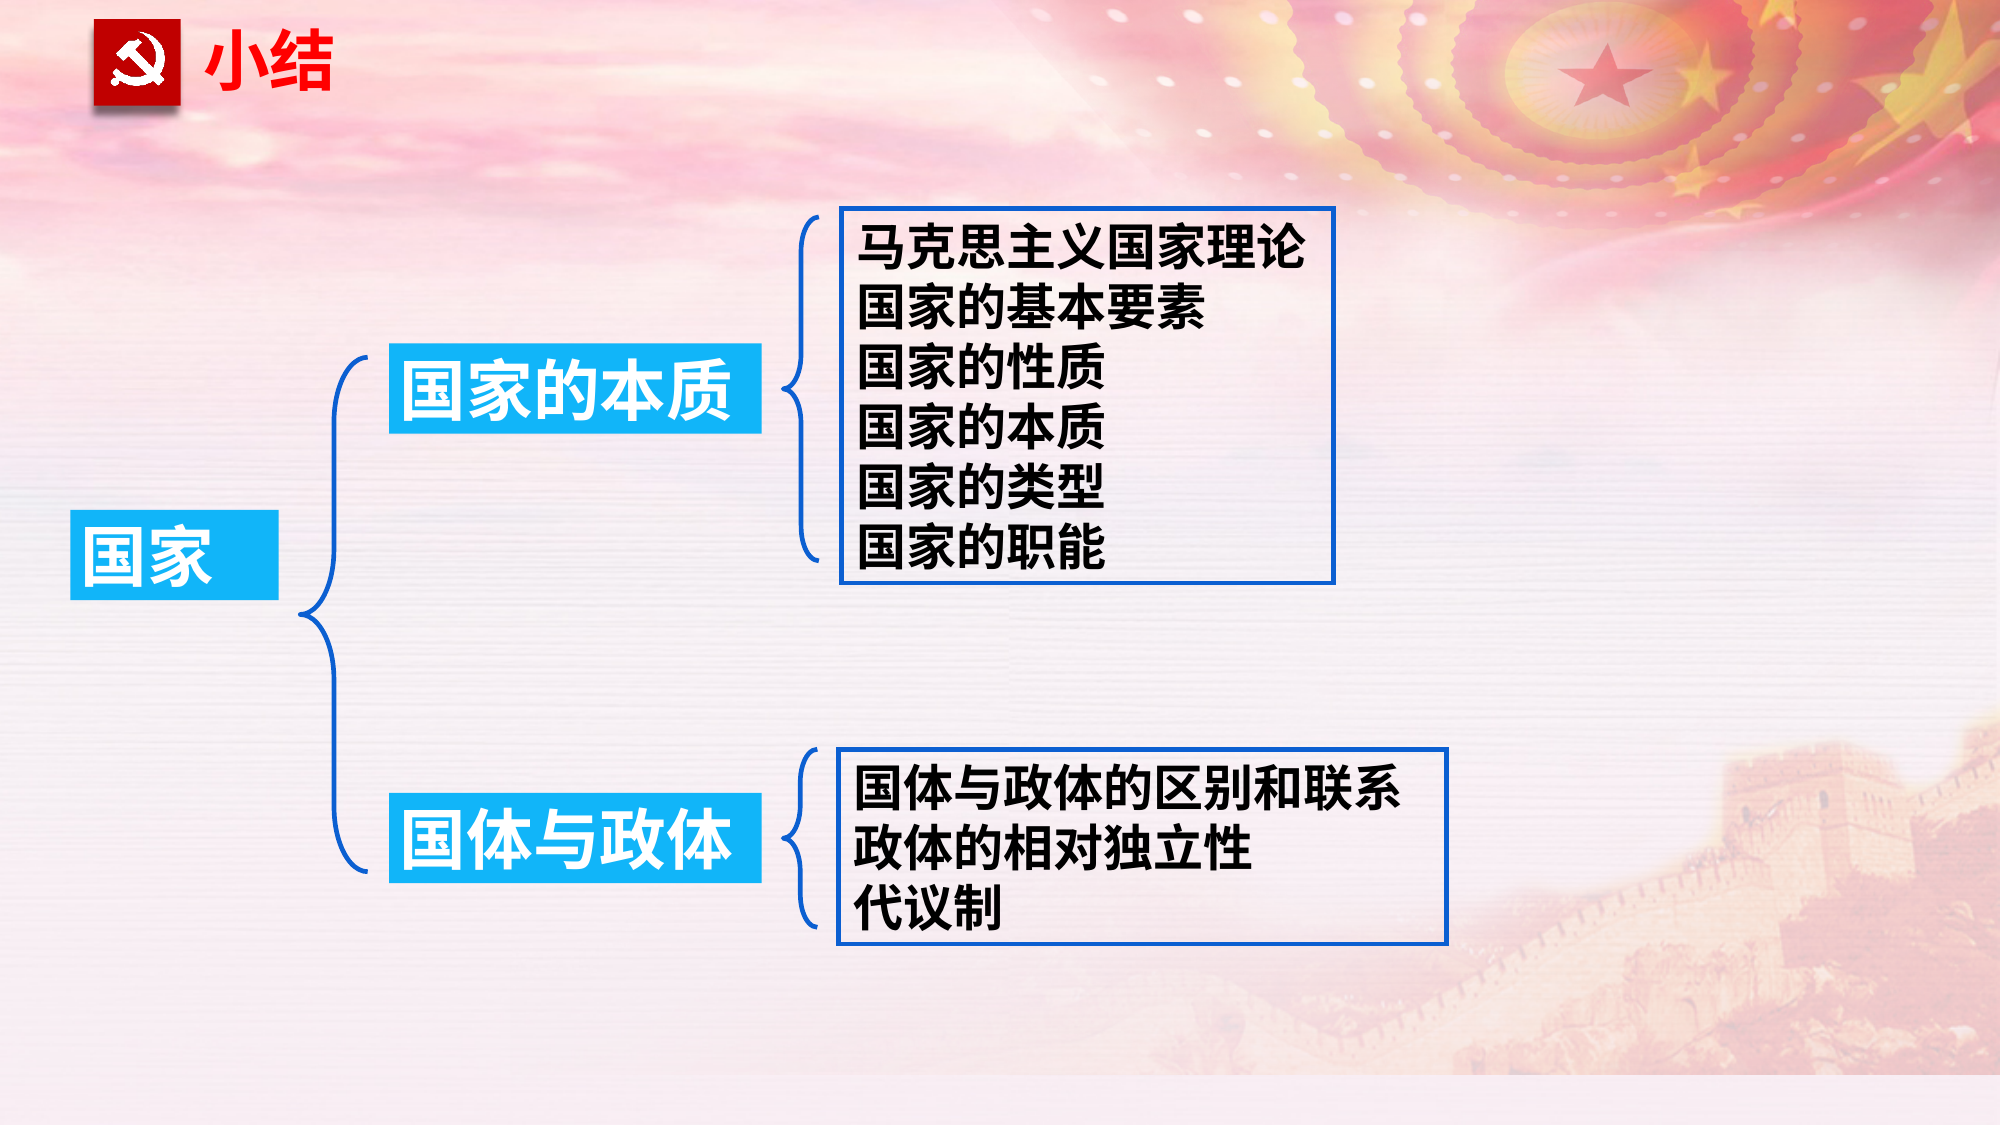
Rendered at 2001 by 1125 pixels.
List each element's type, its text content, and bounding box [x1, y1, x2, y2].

text_box [93, 19, 181, 106]
text_box 国家的本质 [389, 343, 762, 434]
text_box [300, 357, 368, 872]
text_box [783, 749, 1447, 946]
picture [0, 0, 2000, 1125]
text_box 国体与政体 [389, 792, 510, 884]
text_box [783, 208, 1334, 587]
text_box 国家 [70, 509, 279, 601]
text_box 小结 [198, 14, 878, 103]
